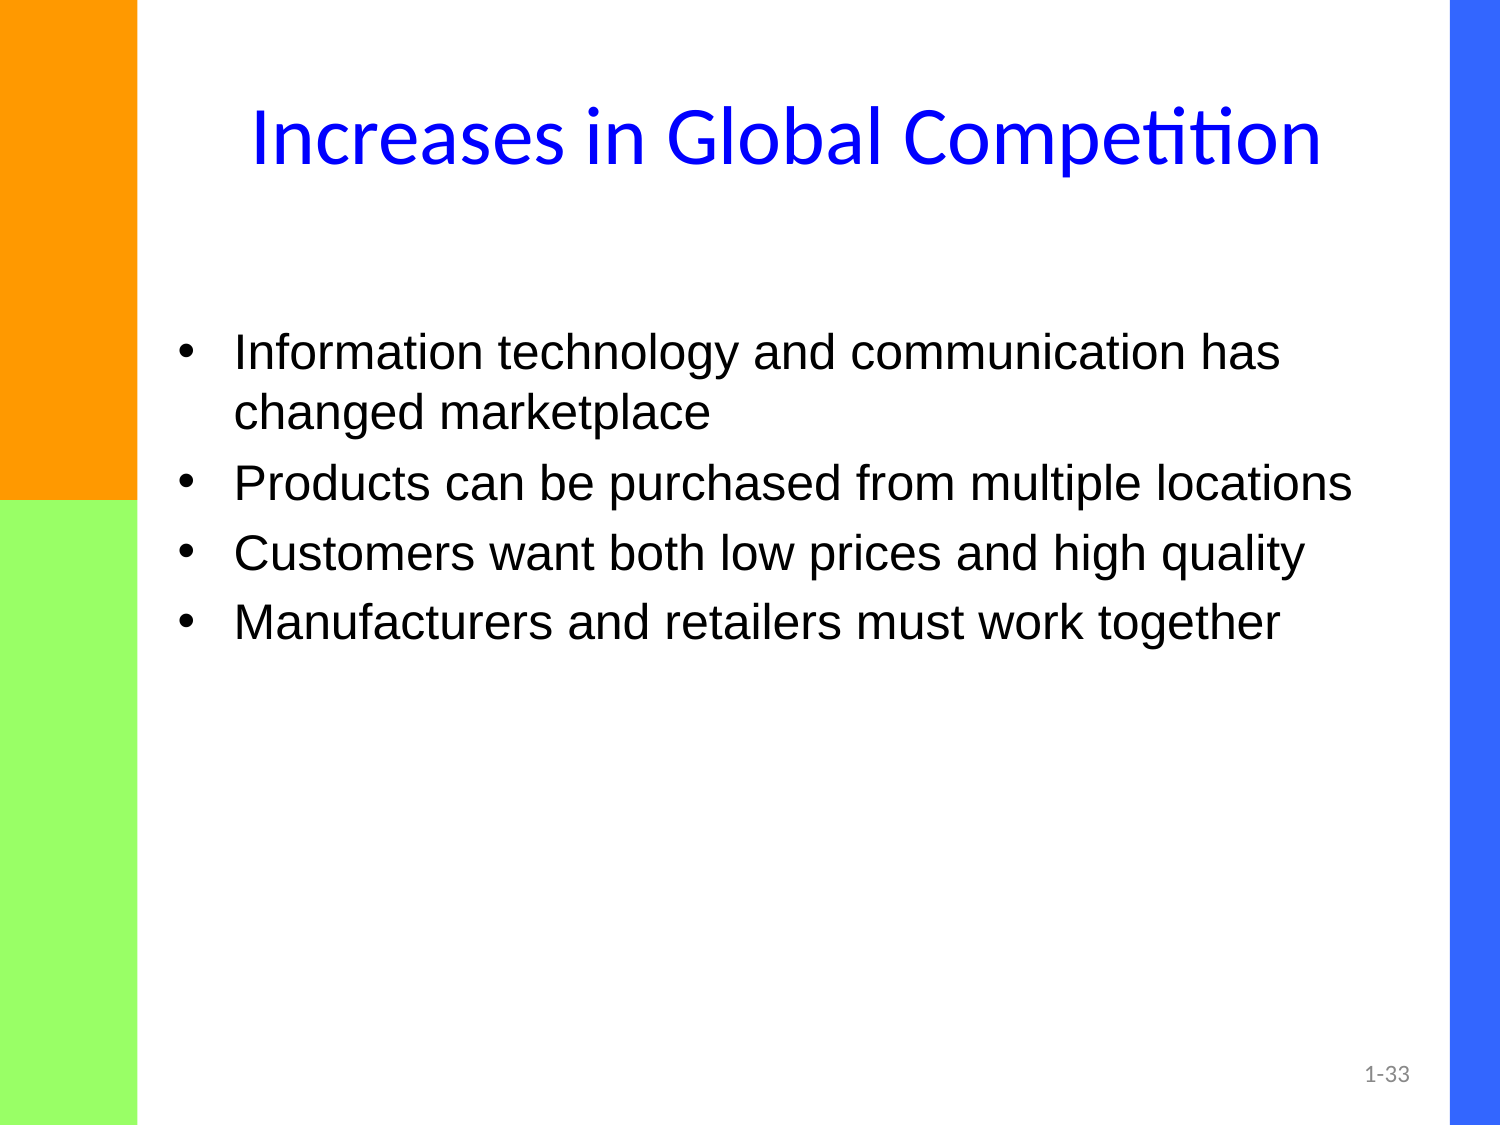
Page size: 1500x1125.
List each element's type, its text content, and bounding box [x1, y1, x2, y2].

title Increases in Global Competition [138, 37, 1449, 225]
text_box [0, 500, 138, 1125]
slide_number 1-33 [1074, 1042, 1425, 1103]
text_box [1449, 0, 1500, 1125]
list Information technology and communication has changed marketplace Products can be purchased from multiple locations Customers want both low prices and high quality Manufacturers and retailers must work together [162, 312, 1438, 750]
text_box [0, 0, 138, 500]
